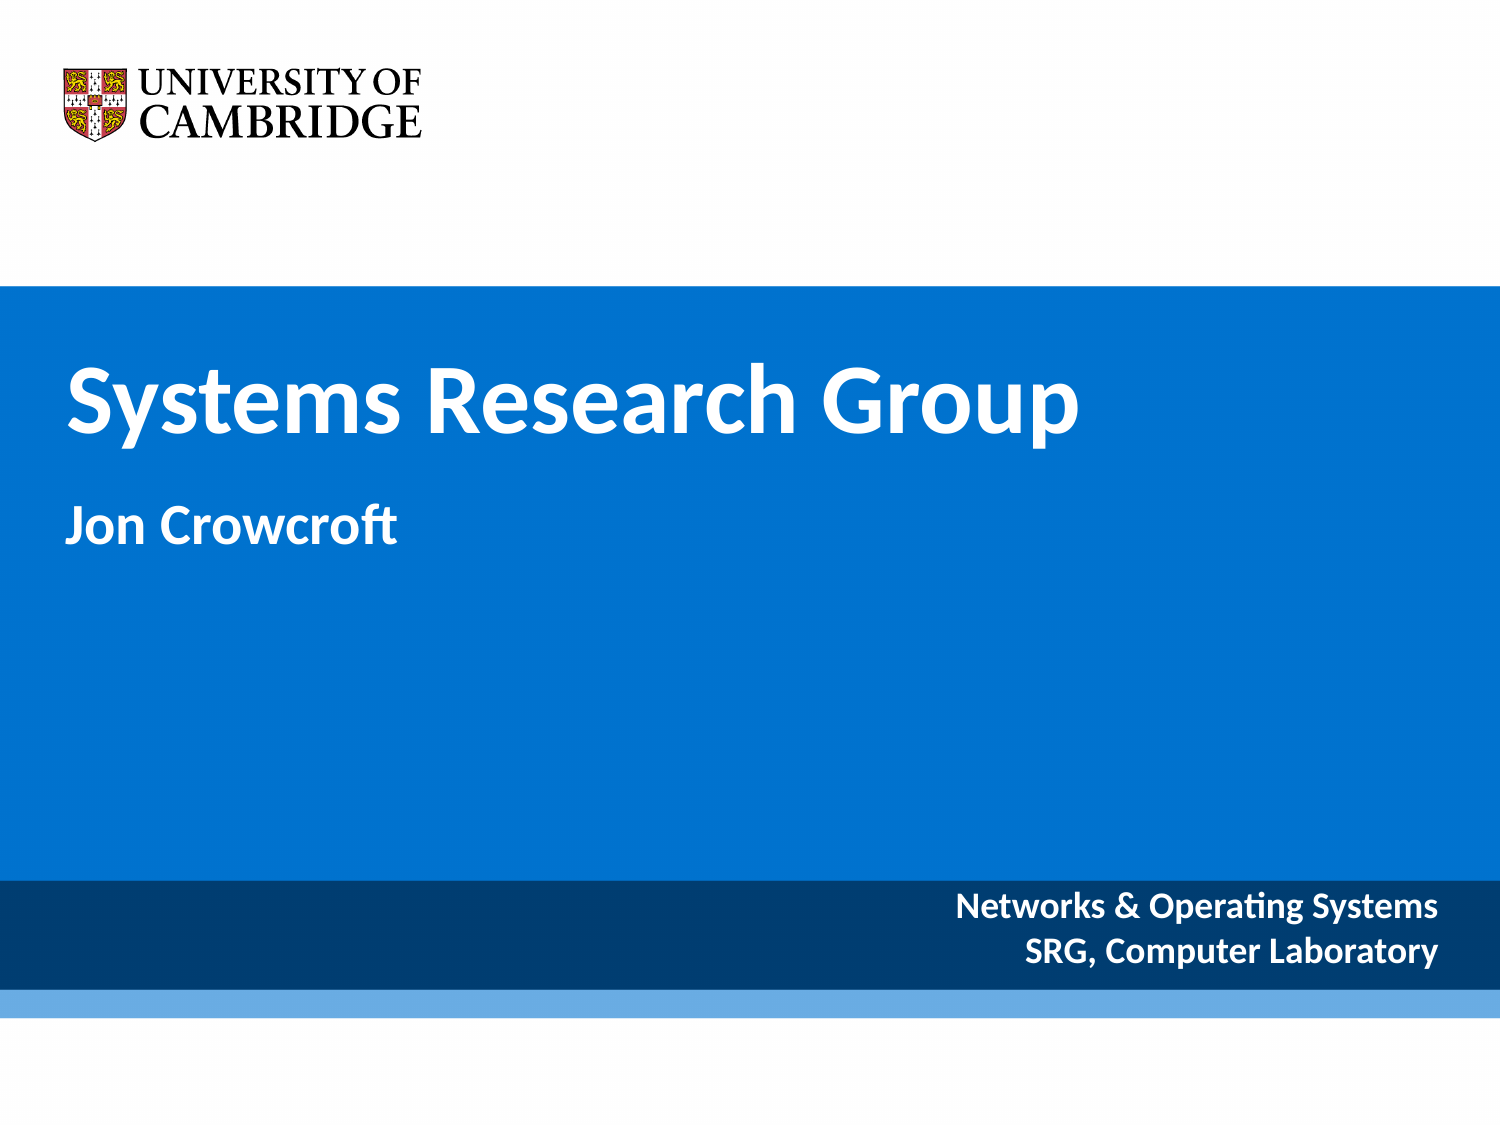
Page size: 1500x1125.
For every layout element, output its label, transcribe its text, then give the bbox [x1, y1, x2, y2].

picture [0, 0, 1500, 1125]
text_box Systems Research Group [66, 330, 1439, 456]
text_box Jon Crowcroft [65, 485, 1439, 575]
